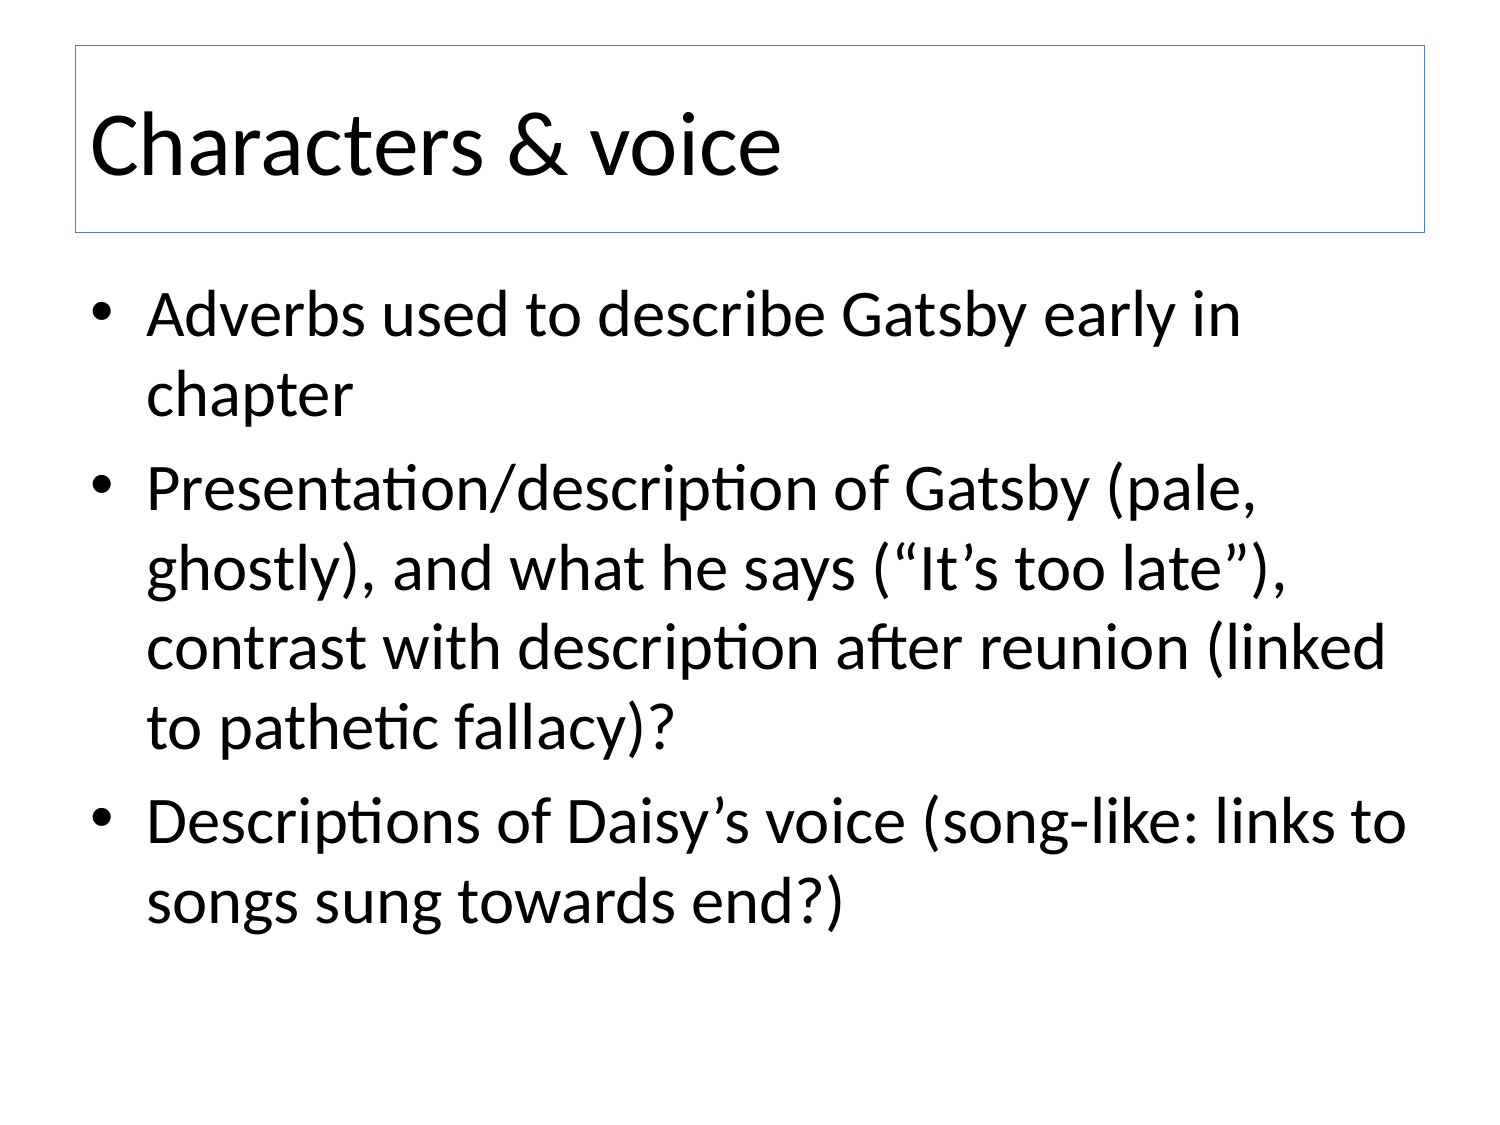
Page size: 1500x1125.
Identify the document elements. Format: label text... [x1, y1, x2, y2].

list Adverbs used to describe Gatsby early in chapter Presentation/description of Gatsby (pale, ghostly), and what he says (“It’s too late”), contrast with description after reunion (linked to pathetic fallacy)? Descriptions of Daisy’s voice (song-like: links to songs sung towards end?) [75, 262, 1425, 1005]
title Characters & voice [75, 45, 1425, 233]
